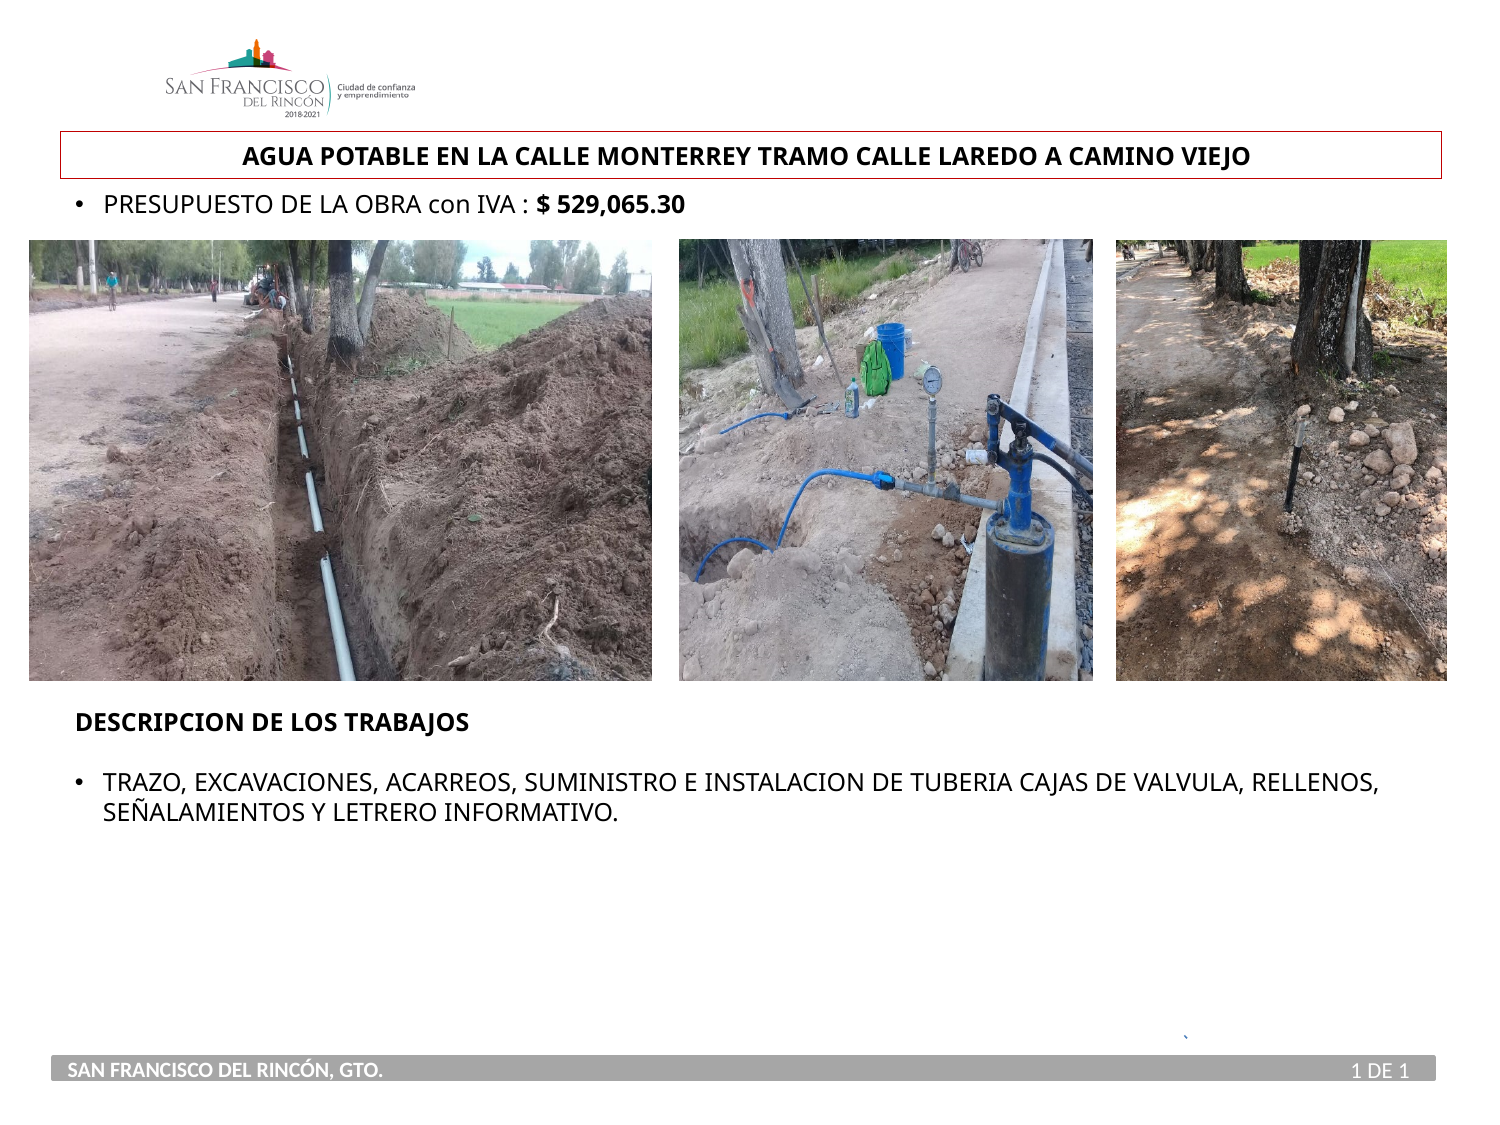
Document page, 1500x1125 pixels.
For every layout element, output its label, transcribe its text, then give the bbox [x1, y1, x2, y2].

text_box PRESUPUESTO DE LA OBRA con IVA : $ 529,065.30 [60, 181, 1442, 227]
text_box DESCRIPCION DE LOS TRABAJOS TRAZO, EXCAVACIONES, ACARREOS, SUMINISTRO E INSTALACION DE TUBERIA CAJAS DE VALVULA, RELLENOS, SEÑALAMIENTOS Y LETRERO INFORMATIVO. [60, 699, 1459, 834]
picture [1115, 239, 1447, 681]
picture [29, 239, 652, 681]
slide_number 1 DE 1 [1151, 1048, 1425, 1090]
title AGUA POTABLE EN LA CALLE MONTERREY TRAMO CALLE LAREDO A CAMINO VIEJO [60, 131, 1442, 179]
text_box SAN FRANCISCO DEL RINCÓN, GTO. [53, 1048, 857, 1090]
picture [159, 30, 420, 127]
picture [678, 239, 1093, 681]
